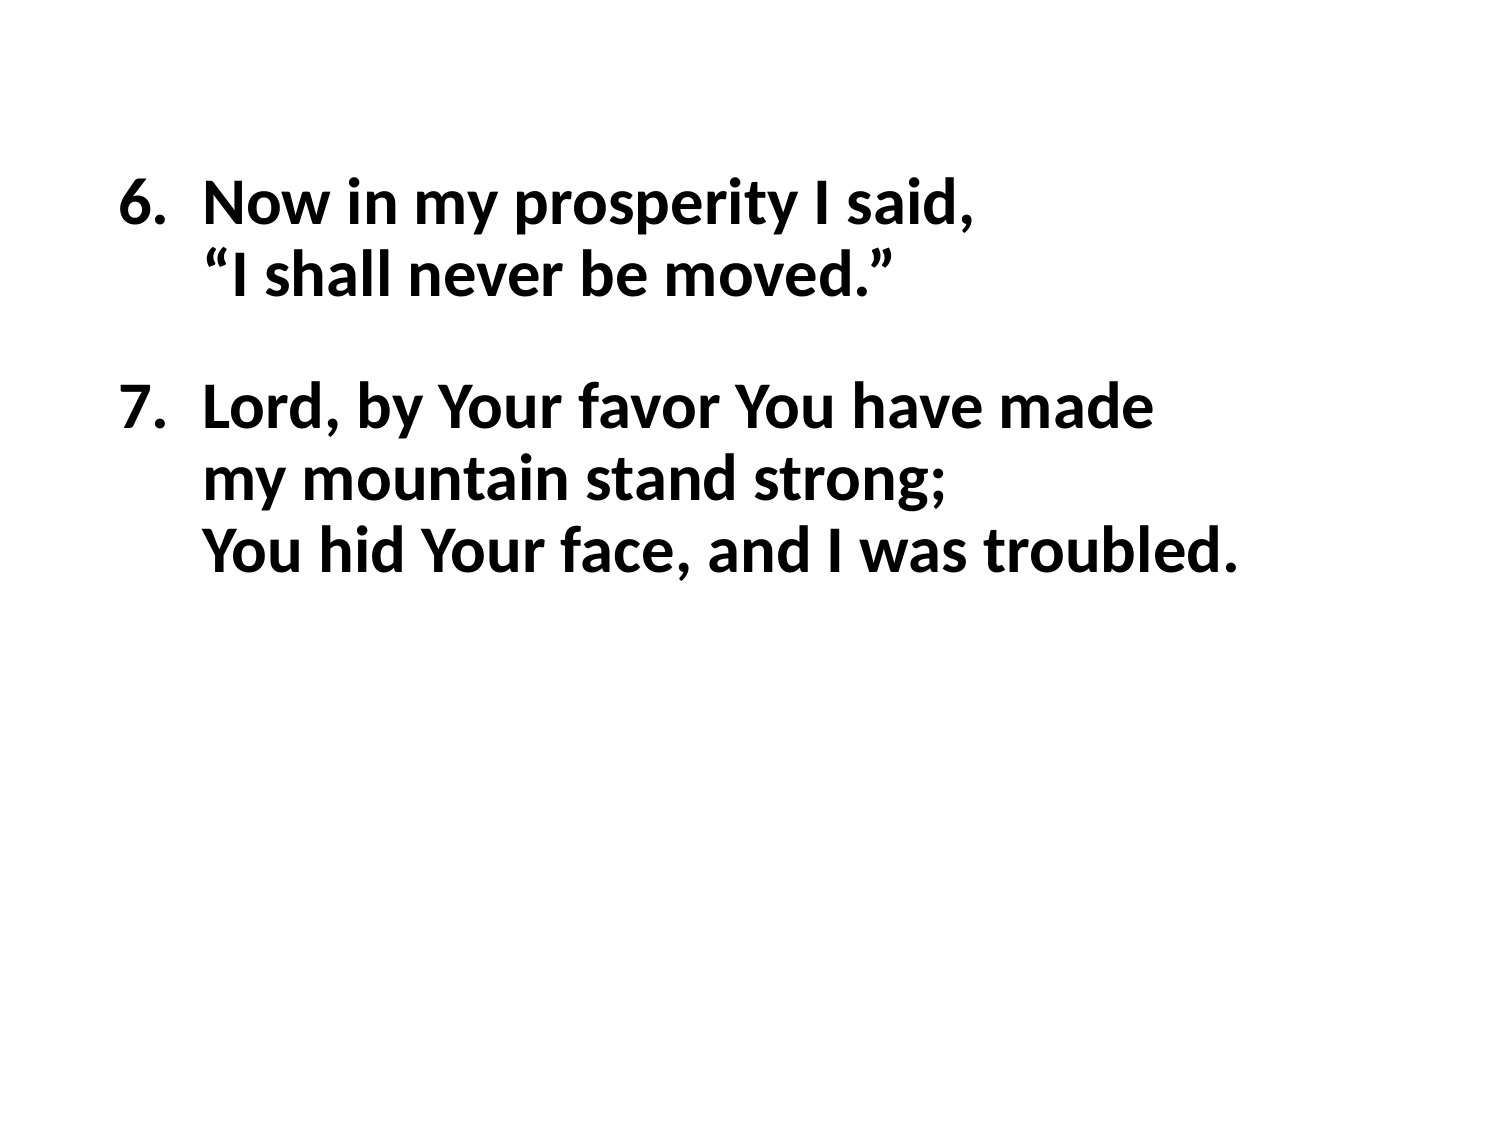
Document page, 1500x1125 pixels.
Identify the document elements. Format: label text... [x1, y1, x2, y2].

list Now in my prosperity I said, “I shall never be moved.” Lord, by Your favor You have made my mountain stand strong; You hid Your face, and I was troubled. [103, 159, 1428, 1014]
